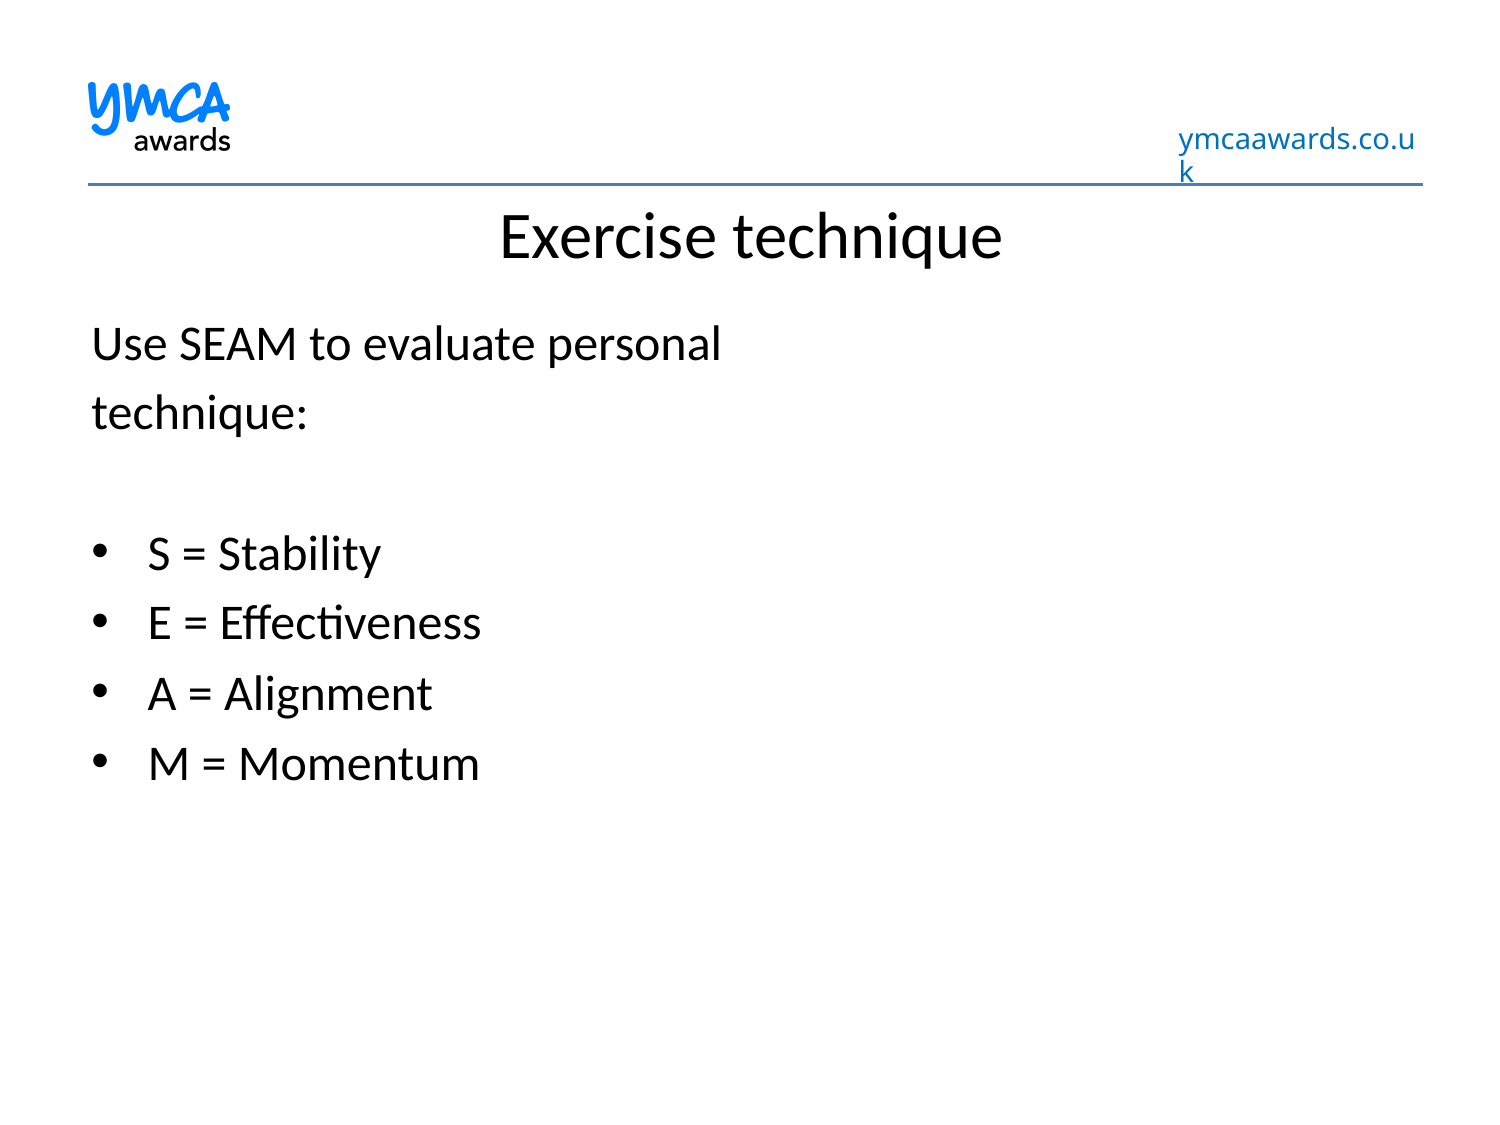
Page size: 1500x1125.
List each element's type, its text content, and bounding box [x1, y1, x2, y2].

picture [88, 82, 230, 151]
title Exercise technique [76, 184, 1427, 302]
list Use SEAM to evaluate personal technique: S = Stability E = Effectiveness A = Alignment M = Momentum [76, 302, 1427, 993]
